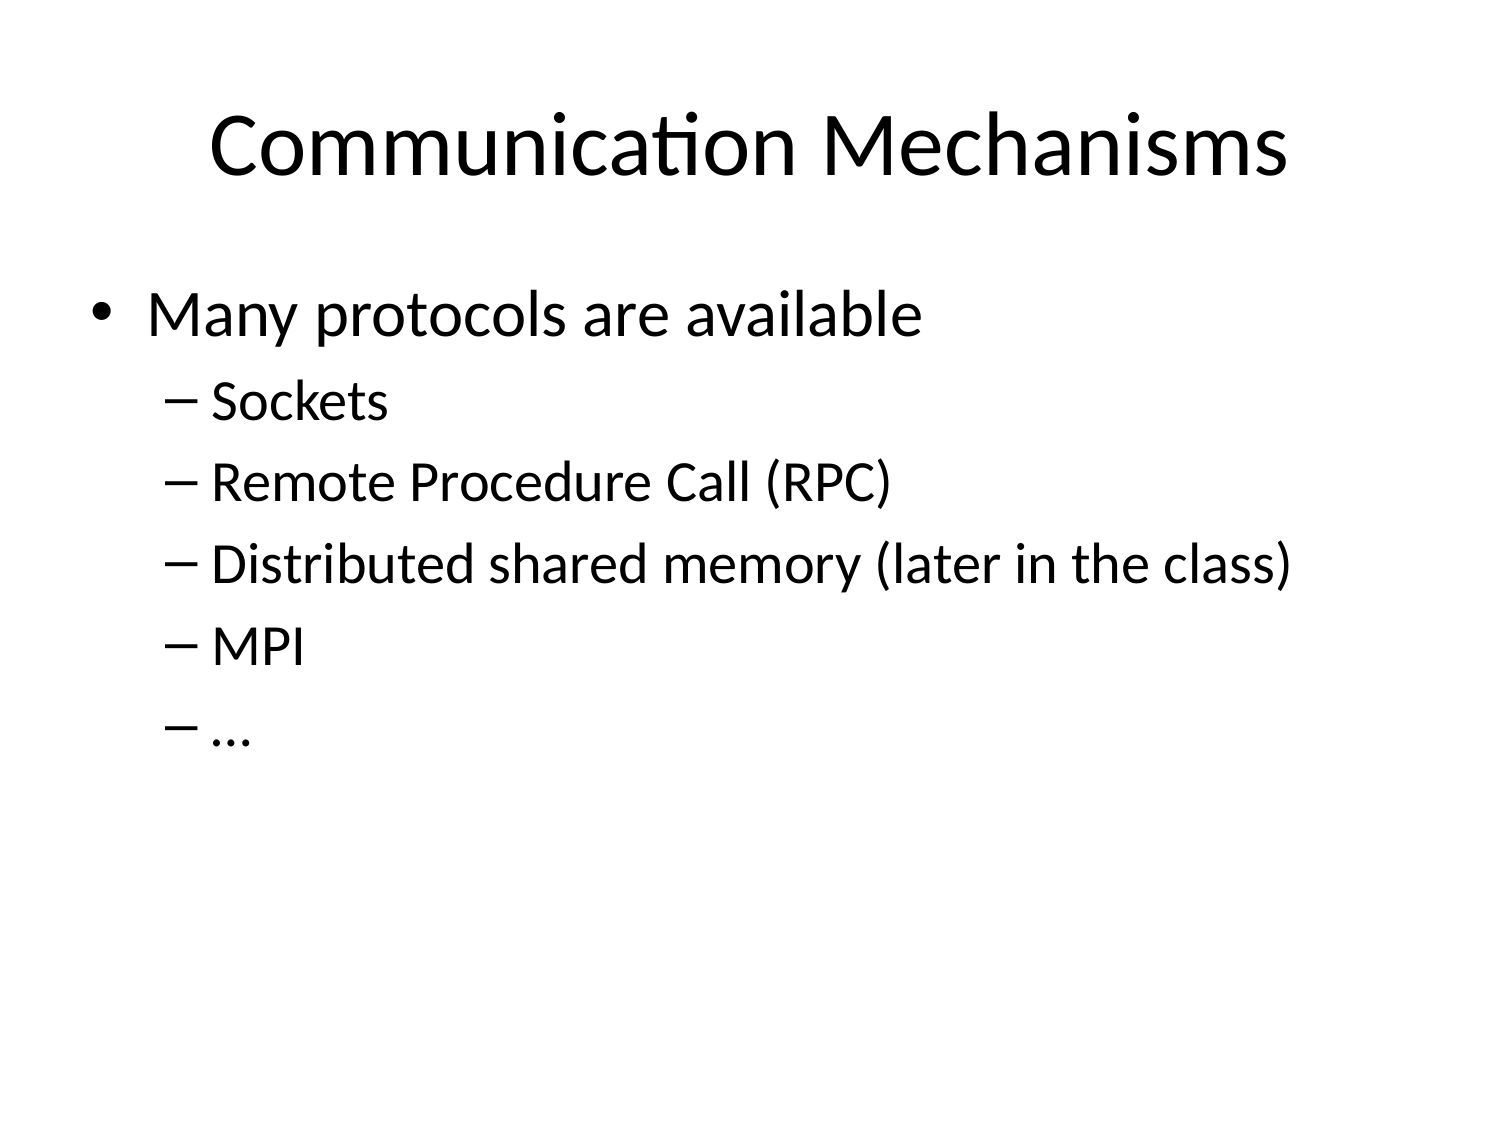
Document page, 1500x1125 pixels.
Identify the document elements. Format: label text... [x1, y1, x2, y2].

list Many protocols are available Sockets Remote Procedure Call (RPC) Distributed shared memory (later in the class) MPI … [75, 262, 1425, 1005]
title Communication Mechanisms [75, 45, 1425, 233]
